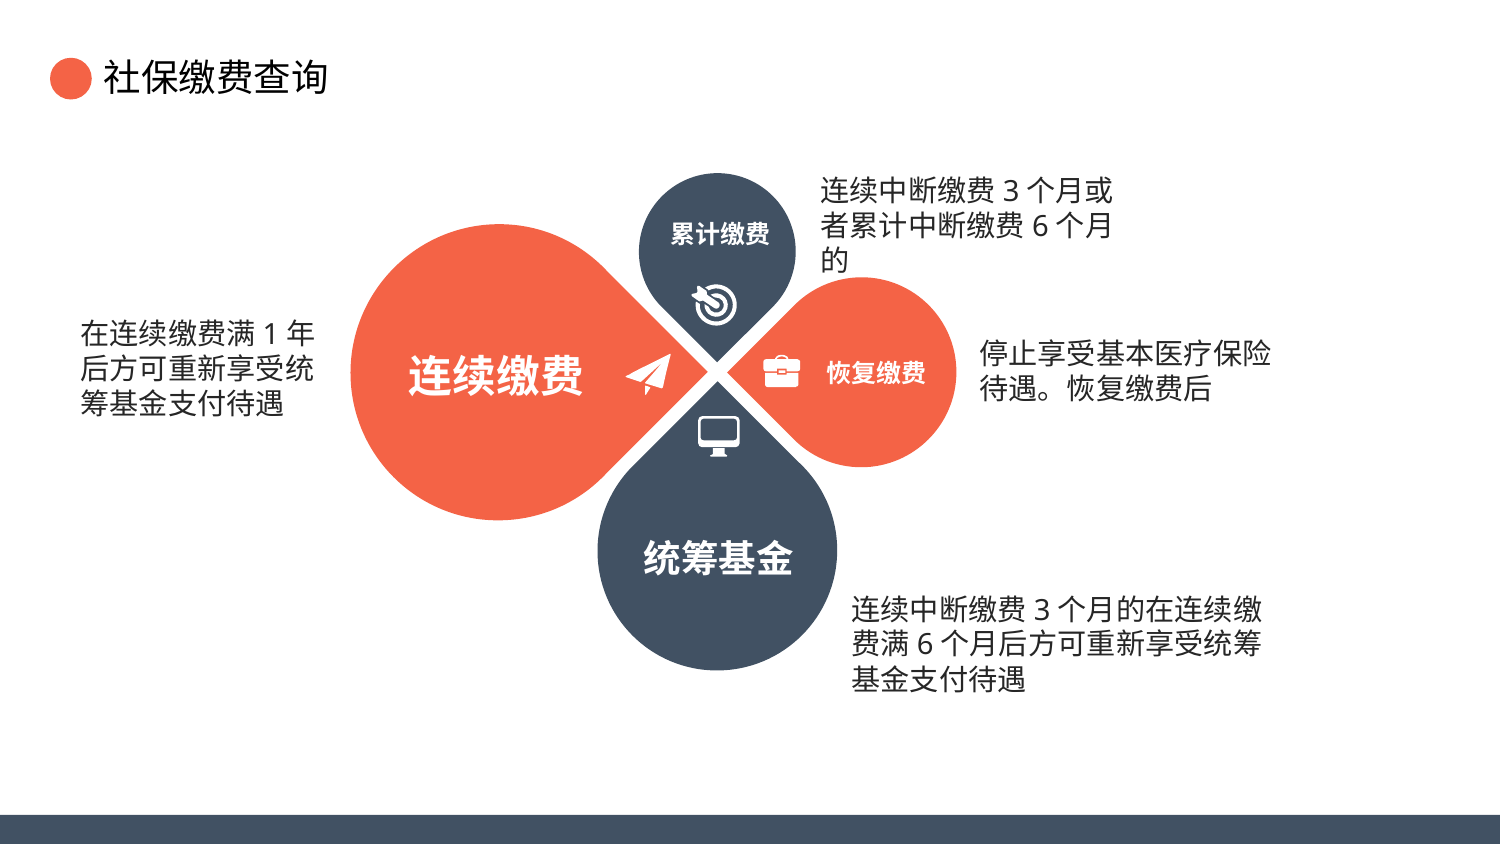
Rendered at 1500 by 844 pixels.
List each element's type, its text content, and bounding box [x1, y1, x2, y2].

text_box 连续中断缴费3个月或者累计中断缴费6个月的 [968, 165, 1150, 285]
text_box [333, 164, 968, 685]
text_box 连续中断缴费3个月的在连续缴费满6个月后方可重新享受统筹基金支付待遇 [836, 583, 1288, 704]
text_box 停止享受基本医疗保险待遇。恢复缴费后 [968, 328, 1309, 413]
text_box 在连续缴费满1年后方可重新享受统筹基金支付待遇 [65, 308, 333, 428]
